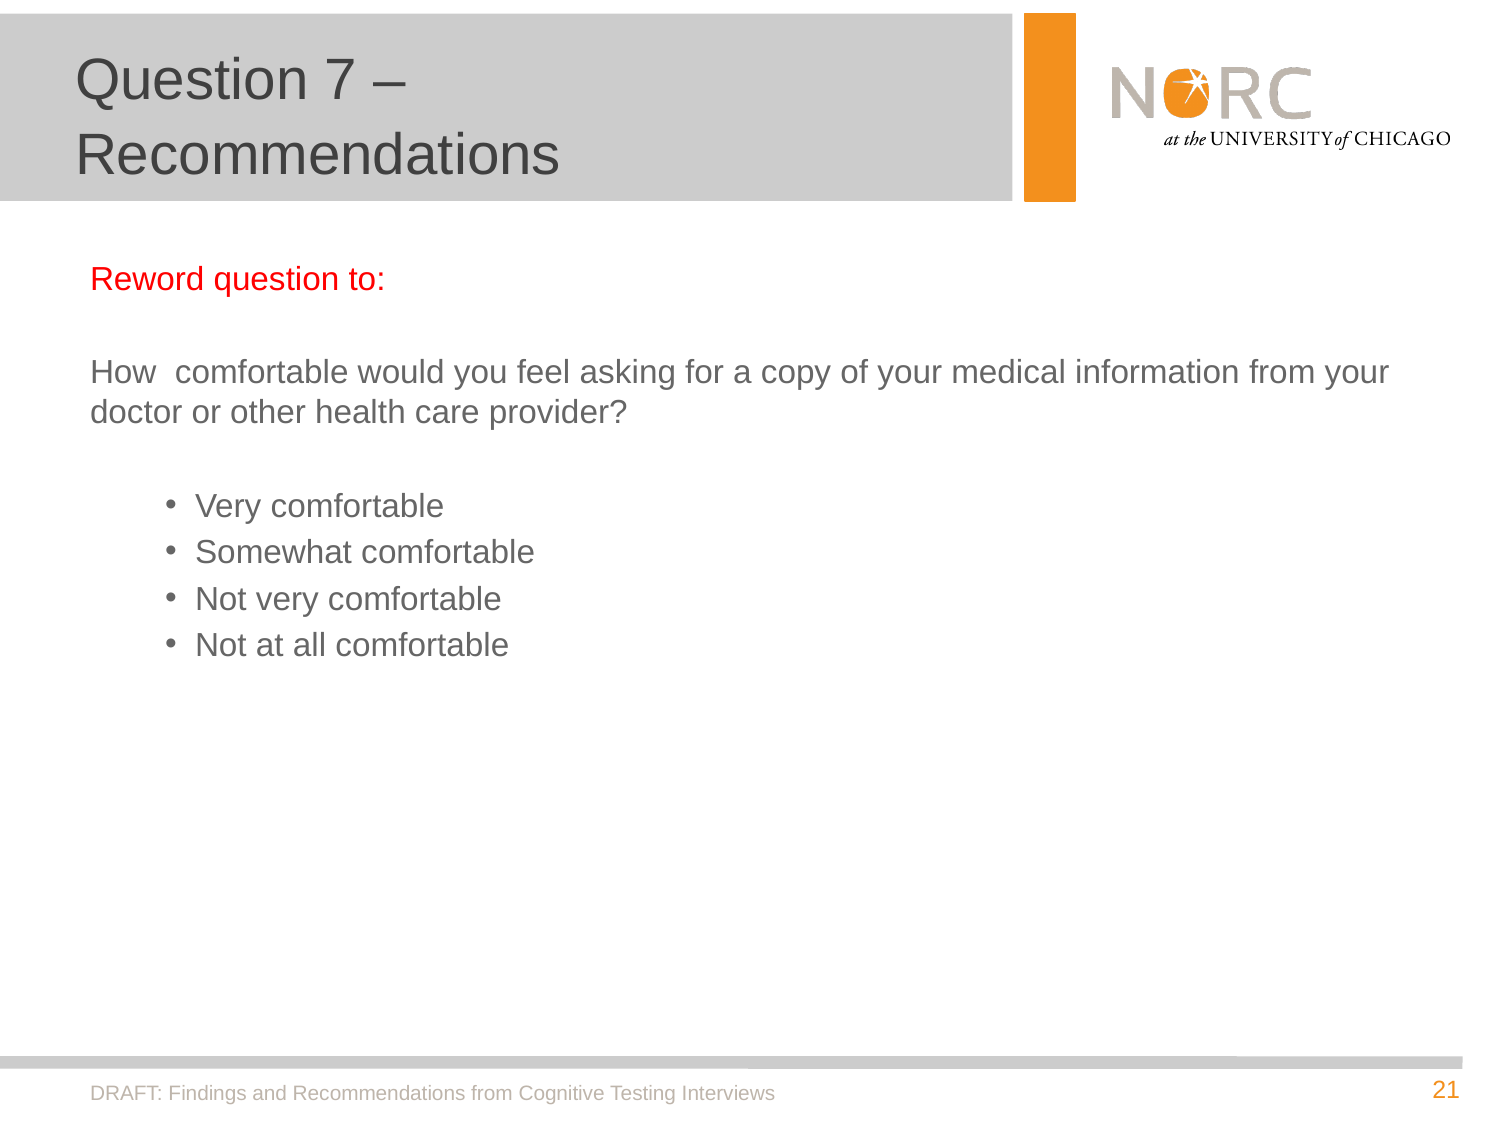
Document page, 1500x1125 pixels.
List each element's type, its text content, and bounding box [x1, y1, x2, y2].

list Reword question to: How comfortable would you feel asking for a copy of your medical information from your doctor or other health care provider? Very comfortable Somewhat comfortable Not very comfortable Not at all comfortable [75, 249, 1425, 975]
footer DRAFT: Findings and Recommendations from Cognitive Testing Interviews [75, 1079, 1282, 1125]
picture [1112, 67, 1450, 150]
title Question 7 – Recommendations [0, 13, 1013, 201]
